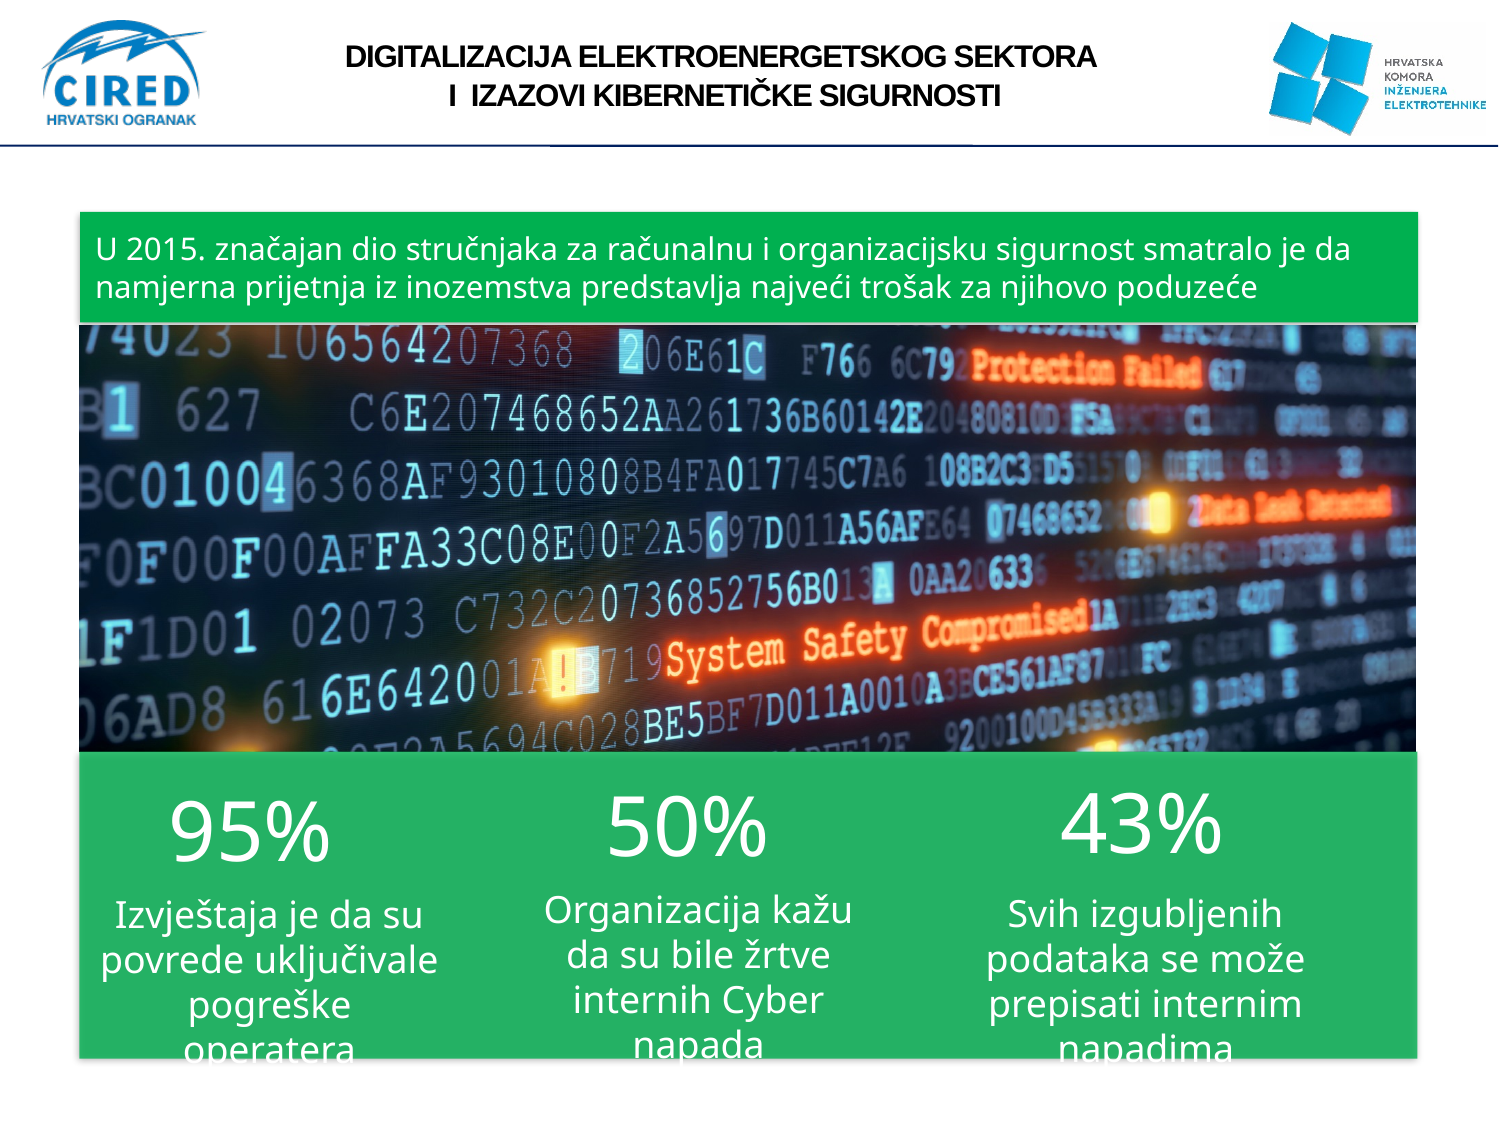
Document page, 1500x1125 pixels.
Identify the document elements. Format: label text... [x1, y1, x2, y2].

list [78, 325, 1416, 752]
picture [40, 20, 208, 126]
text_box DIGITALIZACIJA ELEKTROENERGETSKOG SEKTORA I IZAZOVI KIBERNETIČKE SIGURNOSTI [172, 23, 1267, 137]
text_box Organizacija kažu da su bile žrtve internih Cyber napada [505, 878, 892, 1074]
picture [1269, 22, 1486, 137]
text_box Izvještaja je da su povrede uključivale pogreške operatera [84, 883, 455, 1079]
text_box Svih izgubljenih podataka se može prepisati internim napadima [915, 882, 1376, 1077]
text_box U 2015. značajan dio stručnjaka za računalnu i organizacijsku sigurnost smatralo je da namjerna prijetnja iz inozemstva predstavlja najveći trošak za njihovo poduzeće [79, 211, 1419, 323]
text_box 95% [123, 770, 378, 883]
text_box 50% [561, 766, 814, 878]
text_box 43% [1015, 762, 1270, 878]
text_box [79, 756, 1418, 1059]
